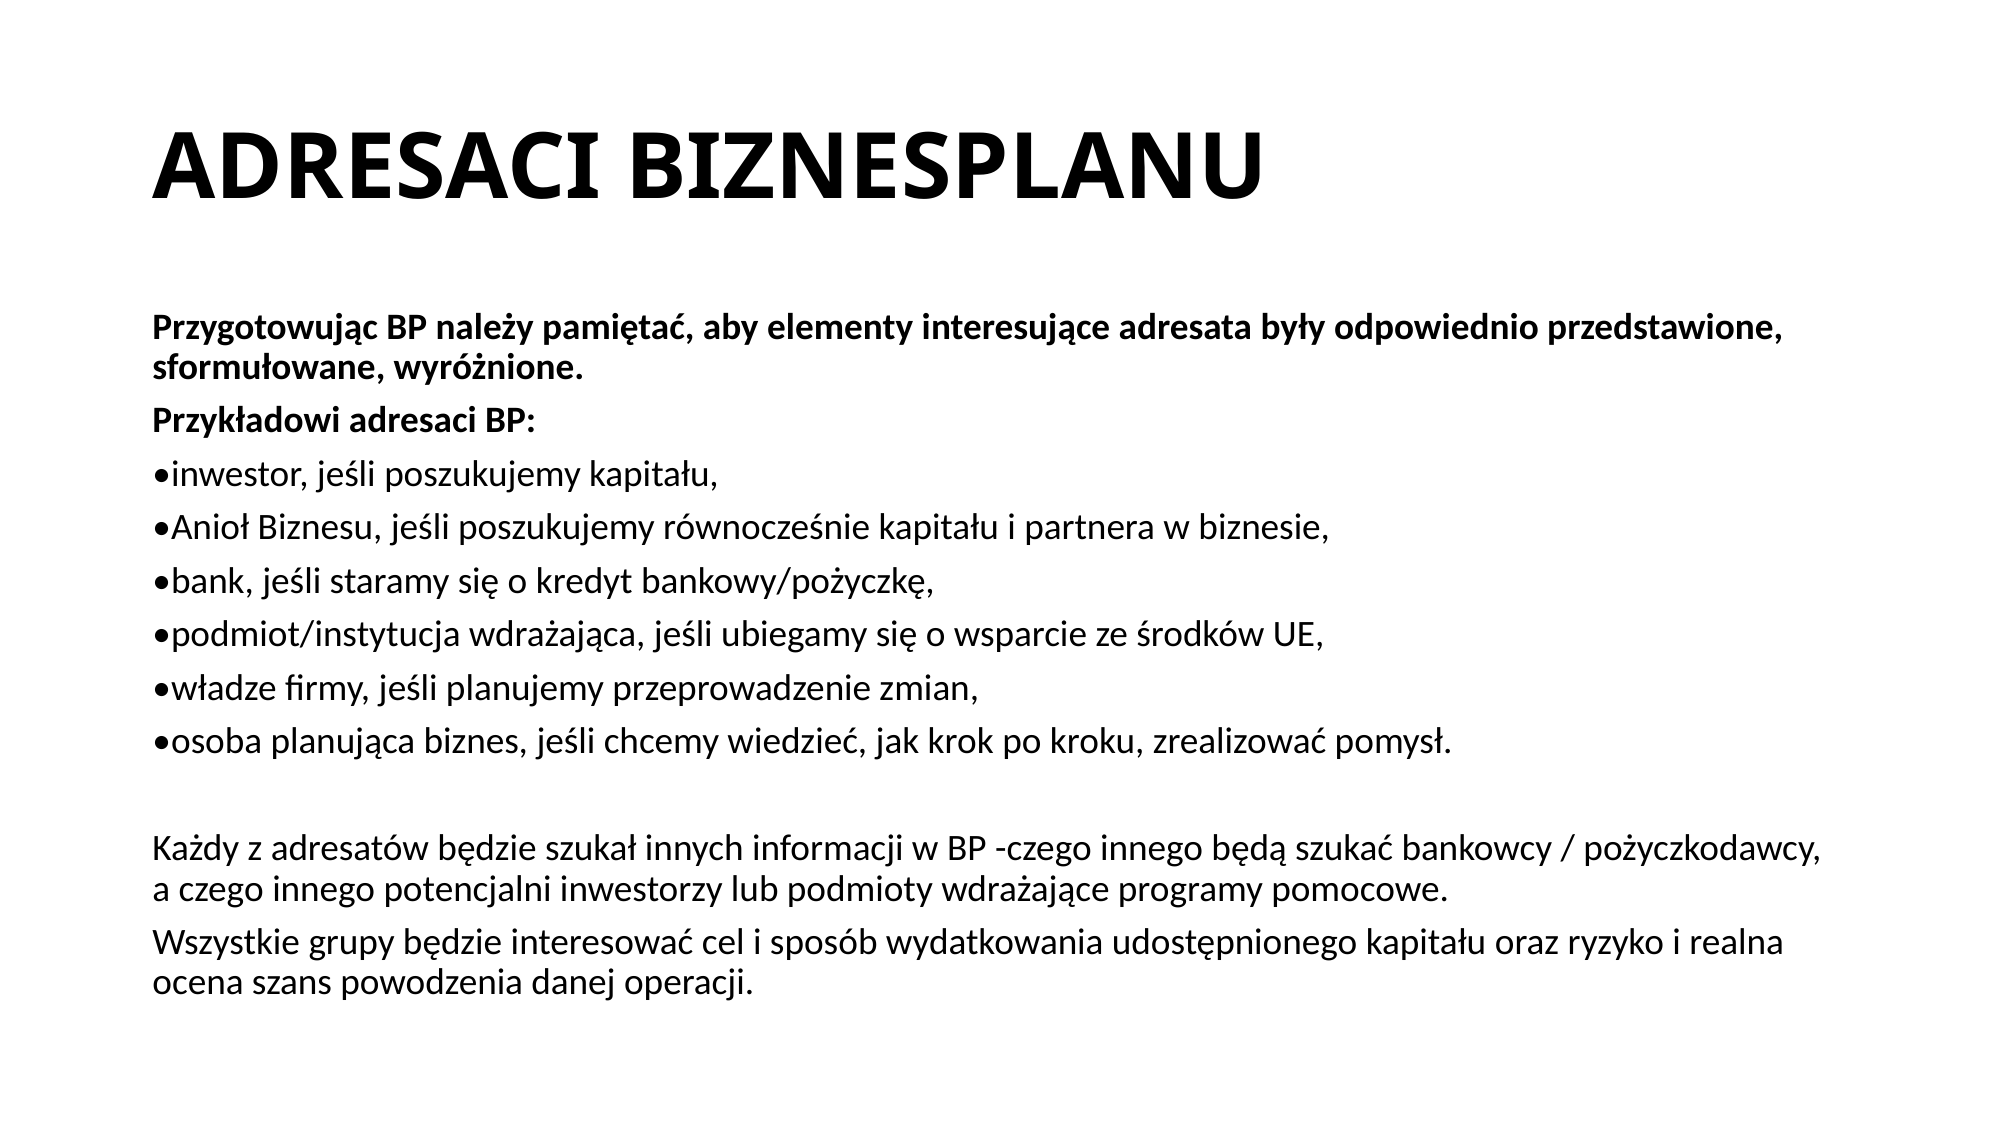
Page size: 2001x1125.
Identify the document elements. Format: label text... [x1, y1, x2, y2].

list Przygotowując BP należy pamiętać, aby elementy interesujące adresata były odpowiednio przedstawione, sformułowane, wyróżnione. Przykładowi adresaci BP: •inwestor, jeśli poszukujemy kapitału, •Anioł Biznesu, jeśli poszukujemy równocześnie kapitału i partnera w biznesie, •bank, jeśli staramy się o kredyt bankowy/pożyczkę, •podmiot/instytucja wdrażająca, jeśli ubiegamy się o wsparcie ze środków UE, •władze firmy, jeśli planujemy przeprowadzenie zmian, •osoba planująca biznes, jeśli chcemy wiedzieć, jak krok po kroku, zrealizować pomysł. Każdy z adresatów będzie szukał innych informacji w BP -czego innego będą szukać bankowcy / pożyczkodawcy, a czego innego potencjalni inwestorzy lub podmioty wdrażające programy pomocowe. Wszystkie grupy będzie interesować cel i sposób wydatkowania udostępnionego kapitału oraz ryzyko i realna ocena szans powodzenia danej operacji. [137, 299, 1863, 1014]
title ADRESACI BIZNESPLANU [137, 59, 1863, 278]
